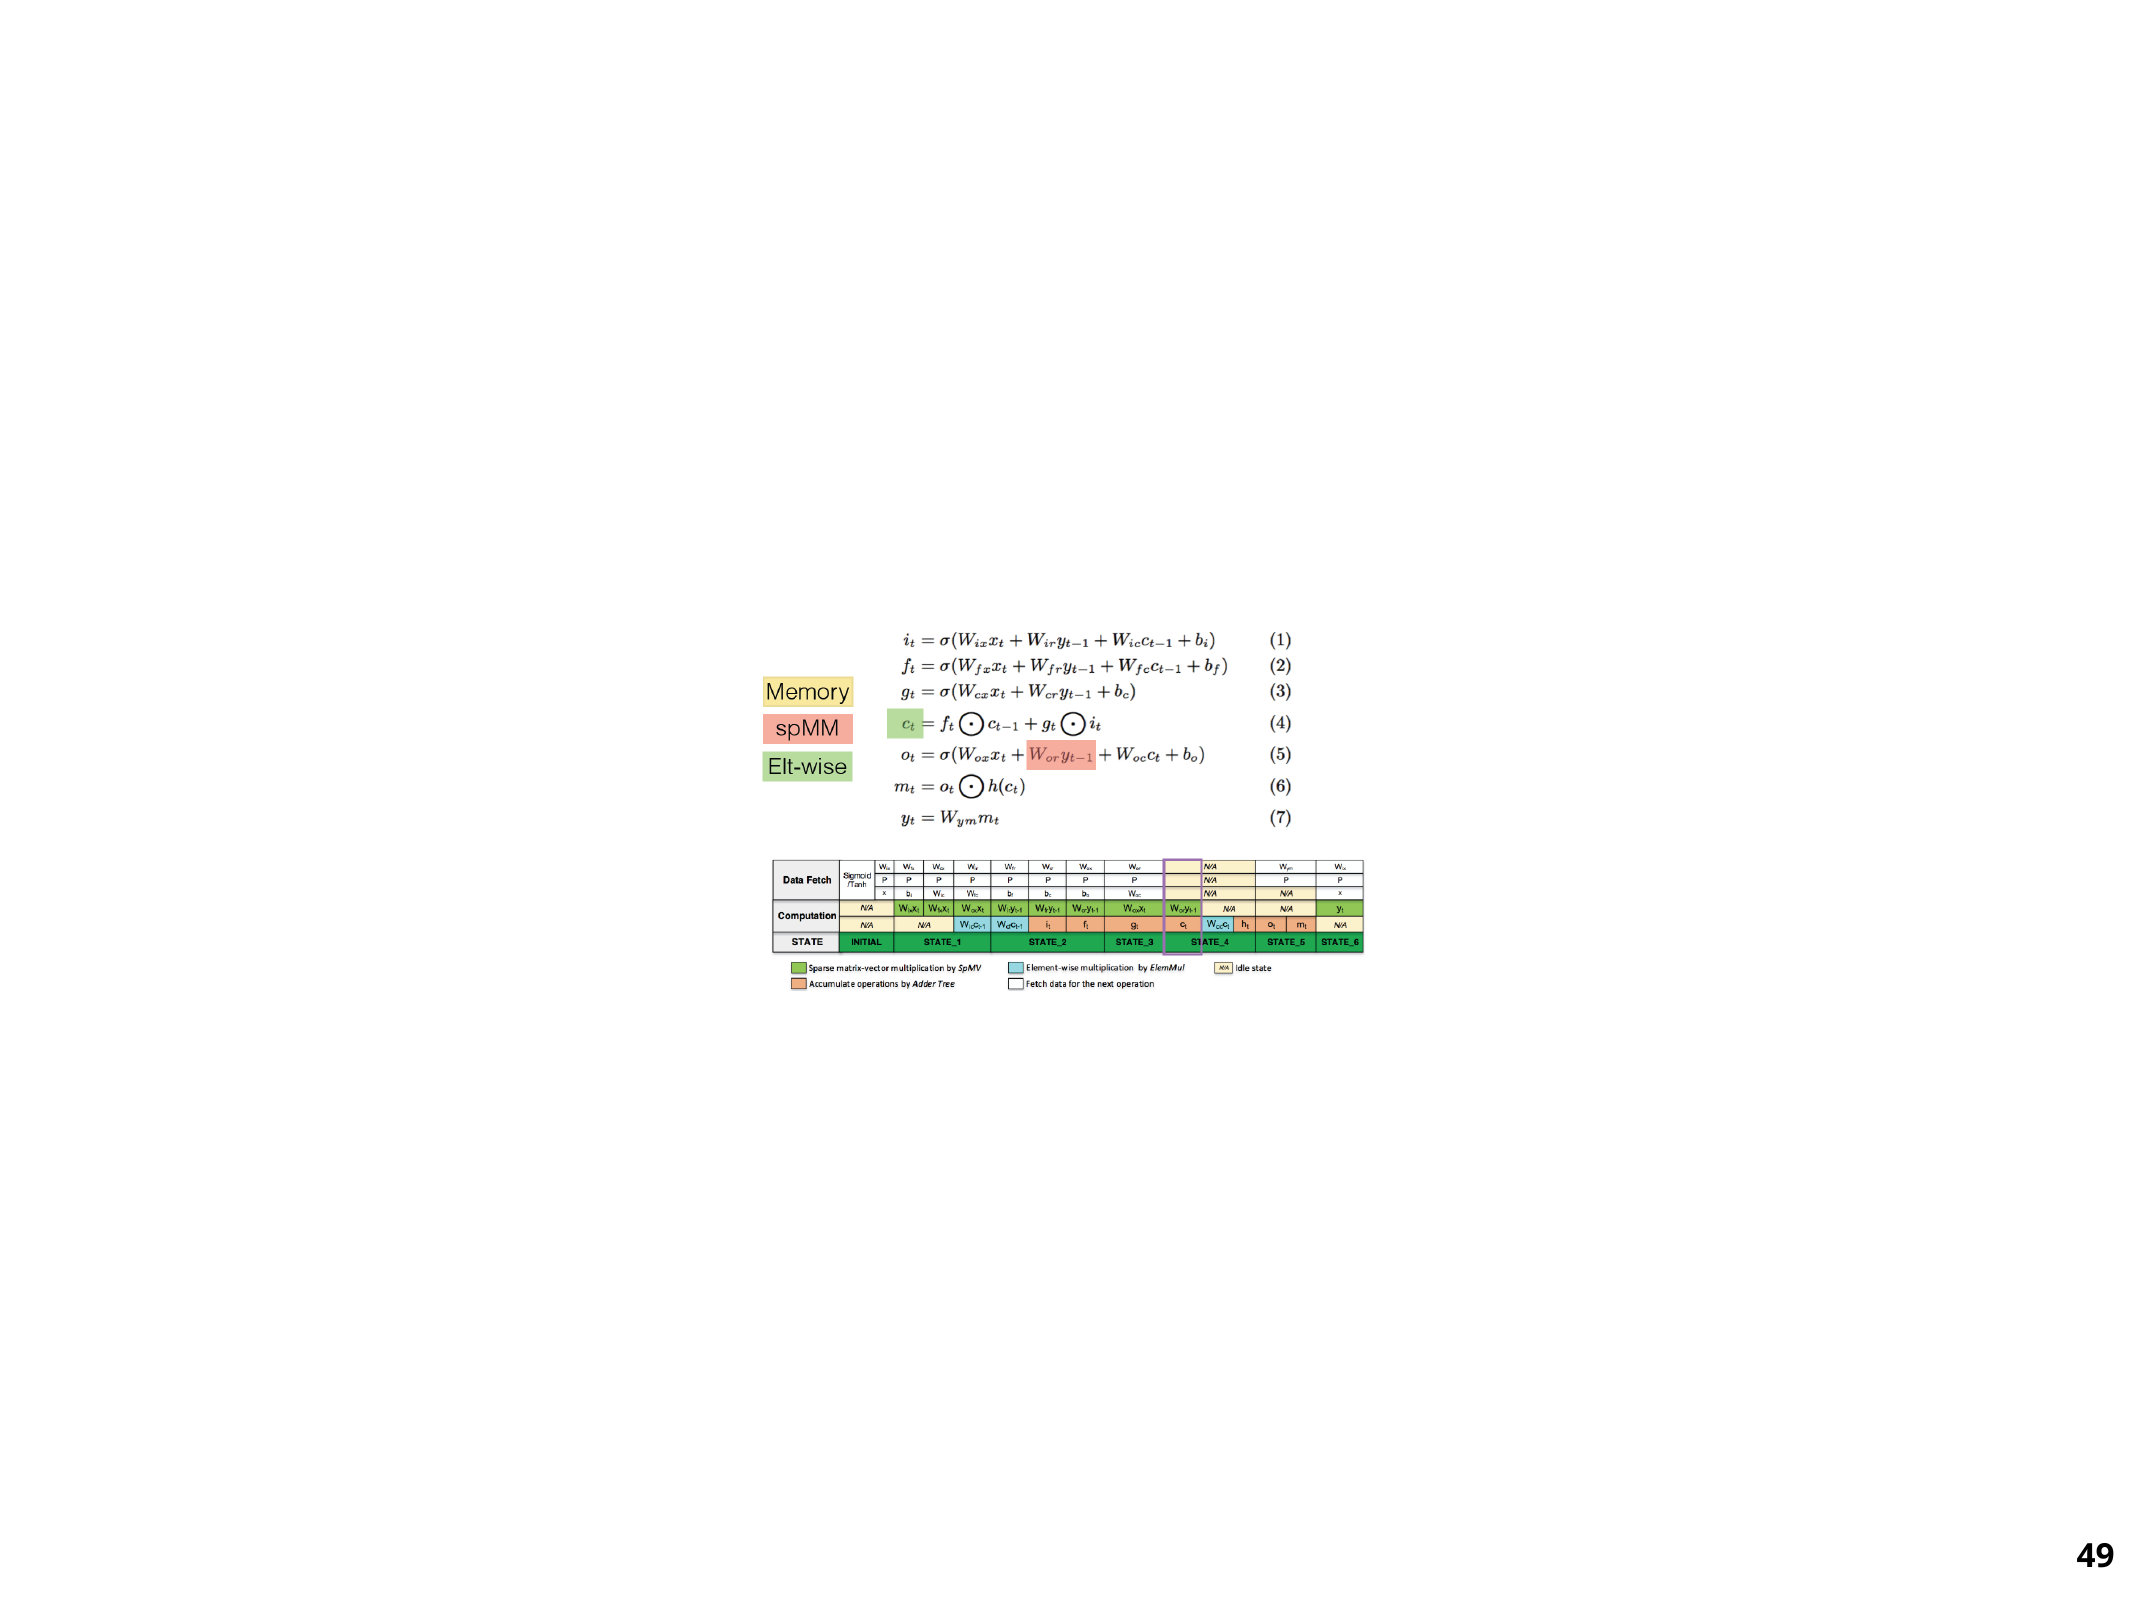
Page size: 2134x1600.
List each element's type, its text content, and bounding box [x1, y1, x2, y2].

slide_number 49 [1632, 1514, 2130, 1600]
picture [748, 609, 1385, 991]
